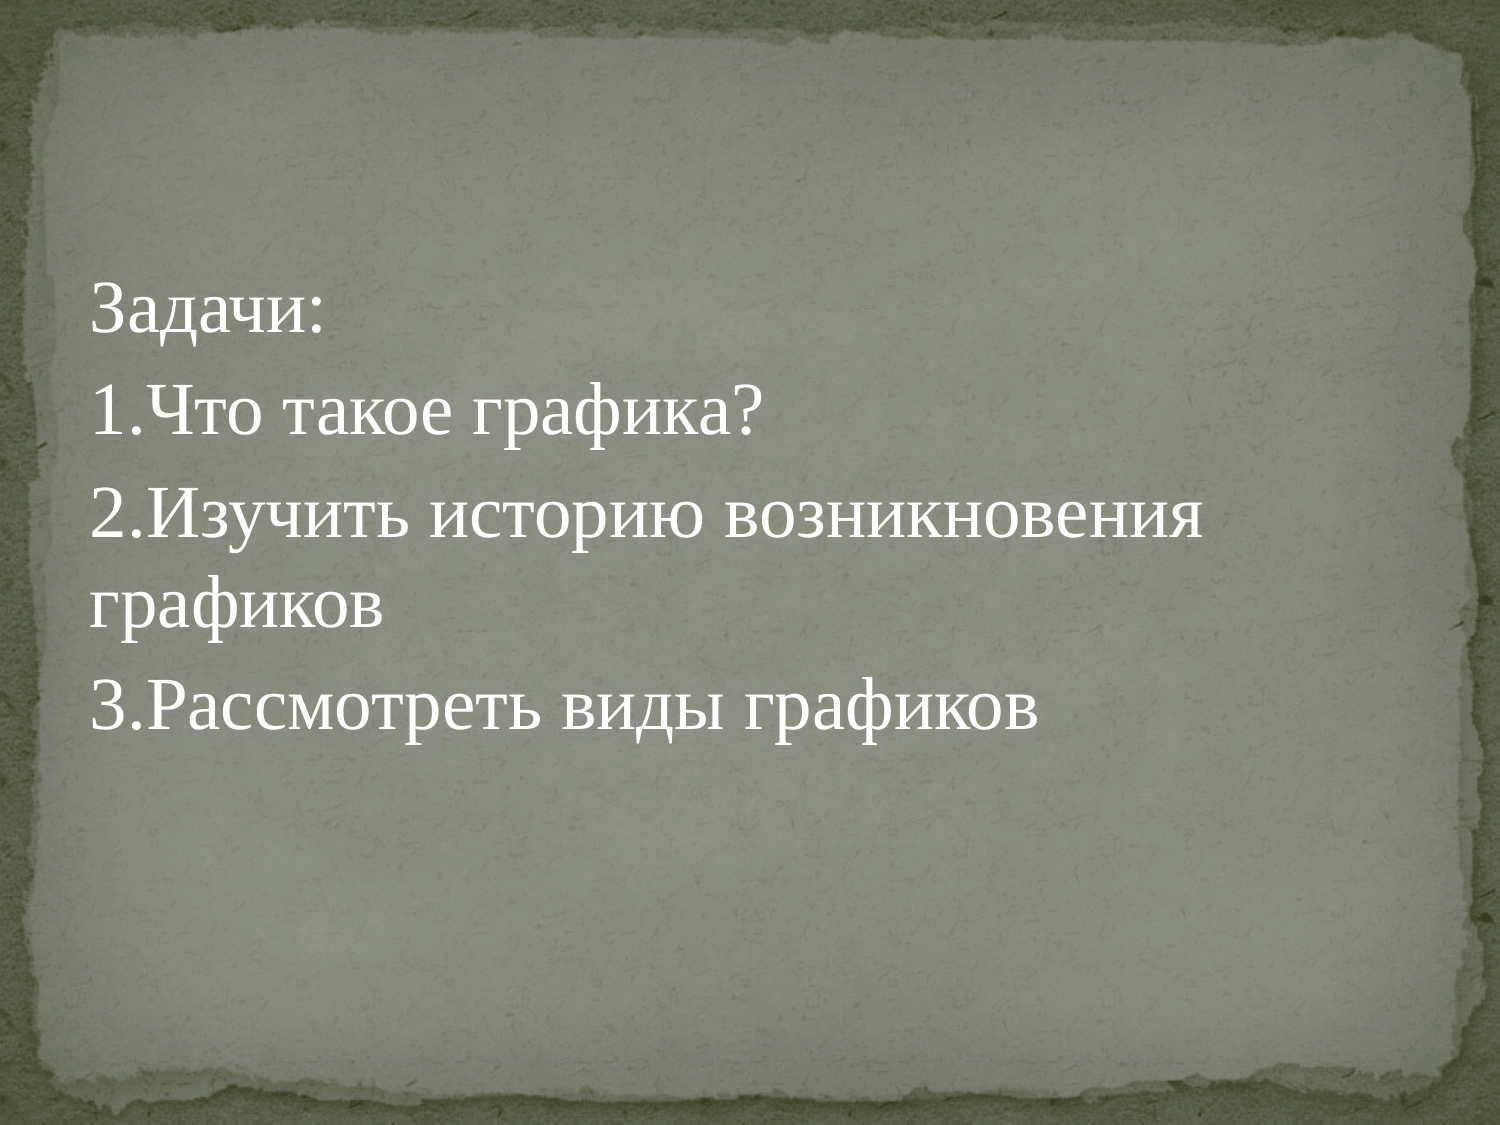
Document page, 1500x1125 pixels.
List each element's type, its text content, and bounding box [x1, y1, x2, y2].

list Задачи: 1.Что такое графика? 2.Изучить историю возникновения графиков 3.Рассмотреть виды графиков [75, 249, 1425, 1000]
